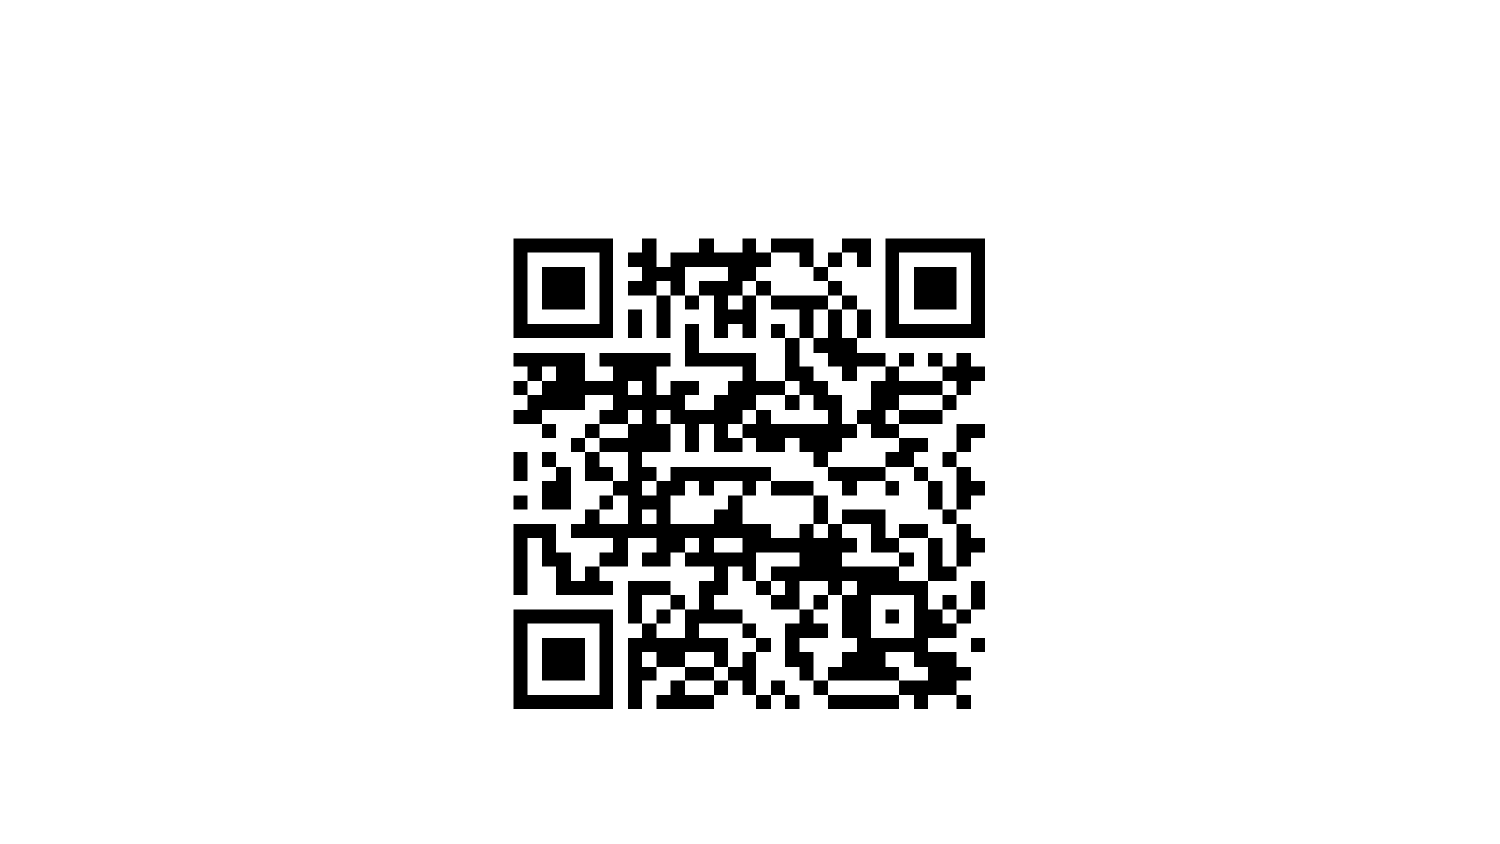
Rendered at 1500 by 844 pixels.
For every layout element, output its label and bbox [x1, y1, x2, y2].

picture [470, 195, 1028, 753]
